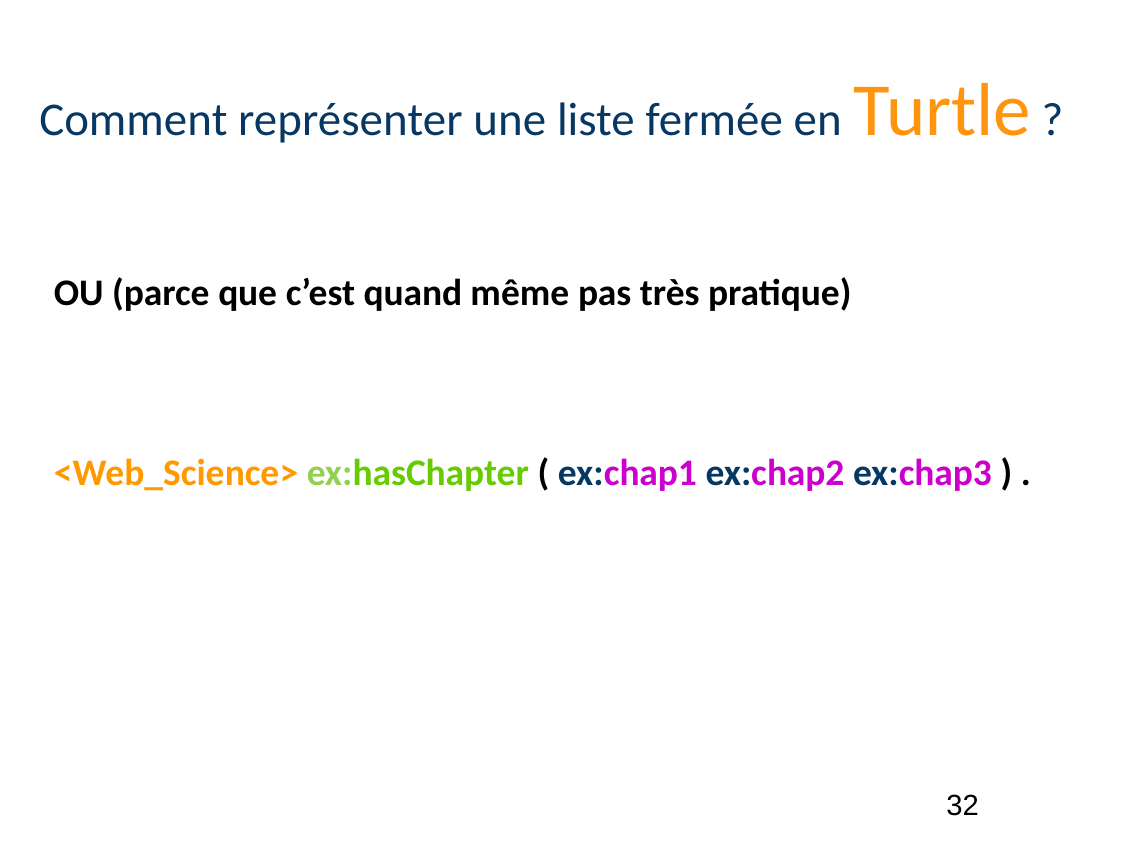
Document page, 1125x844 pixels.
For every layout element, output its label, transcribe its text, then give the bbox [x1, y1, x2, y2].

text_box Comment représenter une liste fermée en Turtle ? [28, 67, 1083, 144]
list OU (parce que c’est quand même pas très pratique) <Web_Science> ex:hasChapter ( ex:chap1 ex:chap2 ex:chap3 ) . [42, 211, 1104, 686]
slide_number 32 [931, 771, 999, 836]
